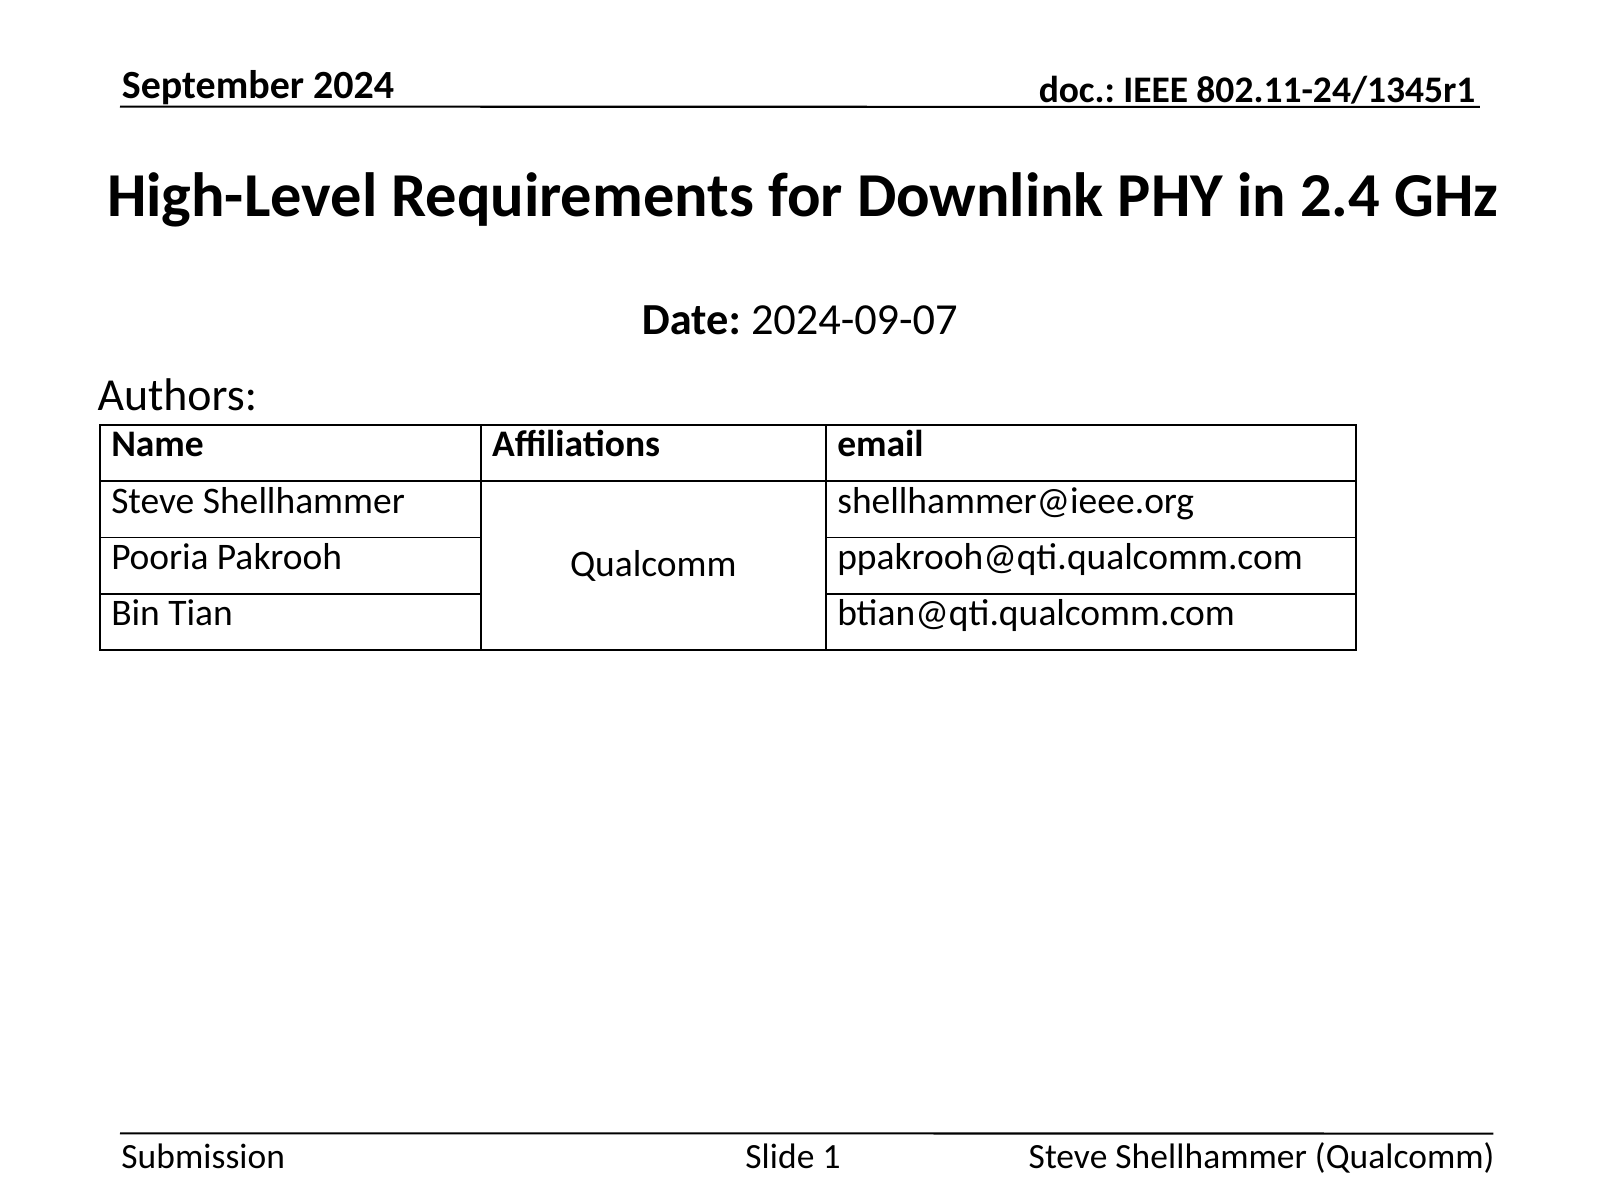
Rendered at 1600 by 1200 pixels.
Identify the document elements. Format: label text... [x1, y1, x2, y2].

table_cell ppakrooh@qti.qualcomm.com [827, 538, 1355, 593]
footer Steve Shellhammer (Qualcomm) [962, 1132, 1495, 1165]
table_cell Qualcomm [482, 482, 825, 649]
title High-Level Requirements for Downlink PHY in 2.4 GHz [24, 105, 1583, 278]
table_header Affiliations [482, 426, 825, 480]
table_header Name [101, 426, 480, 480]
table_cell Steve Shellhammer [101, 482, 480, 537]
table_header email [827, 426, 1355, 480]
table_cell Bin Tian [101, 595, 480, 649]
list Date: 2024-09-07 [119, 281, 1481, 352]
table_cell Pooria Pakrooh [101, 538, 480, 593]
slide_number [121, 58, 451, 107]
table_cell shellhammer@ieee.org [827, 482, 1355, 537]
table_cell btian@qti.qualcomm.com [827, 595, 1355, 649]
slide_number Slide 1 [733, 1132, 854, 1197]
text_box Authors: [81, 356, 335, 423]
